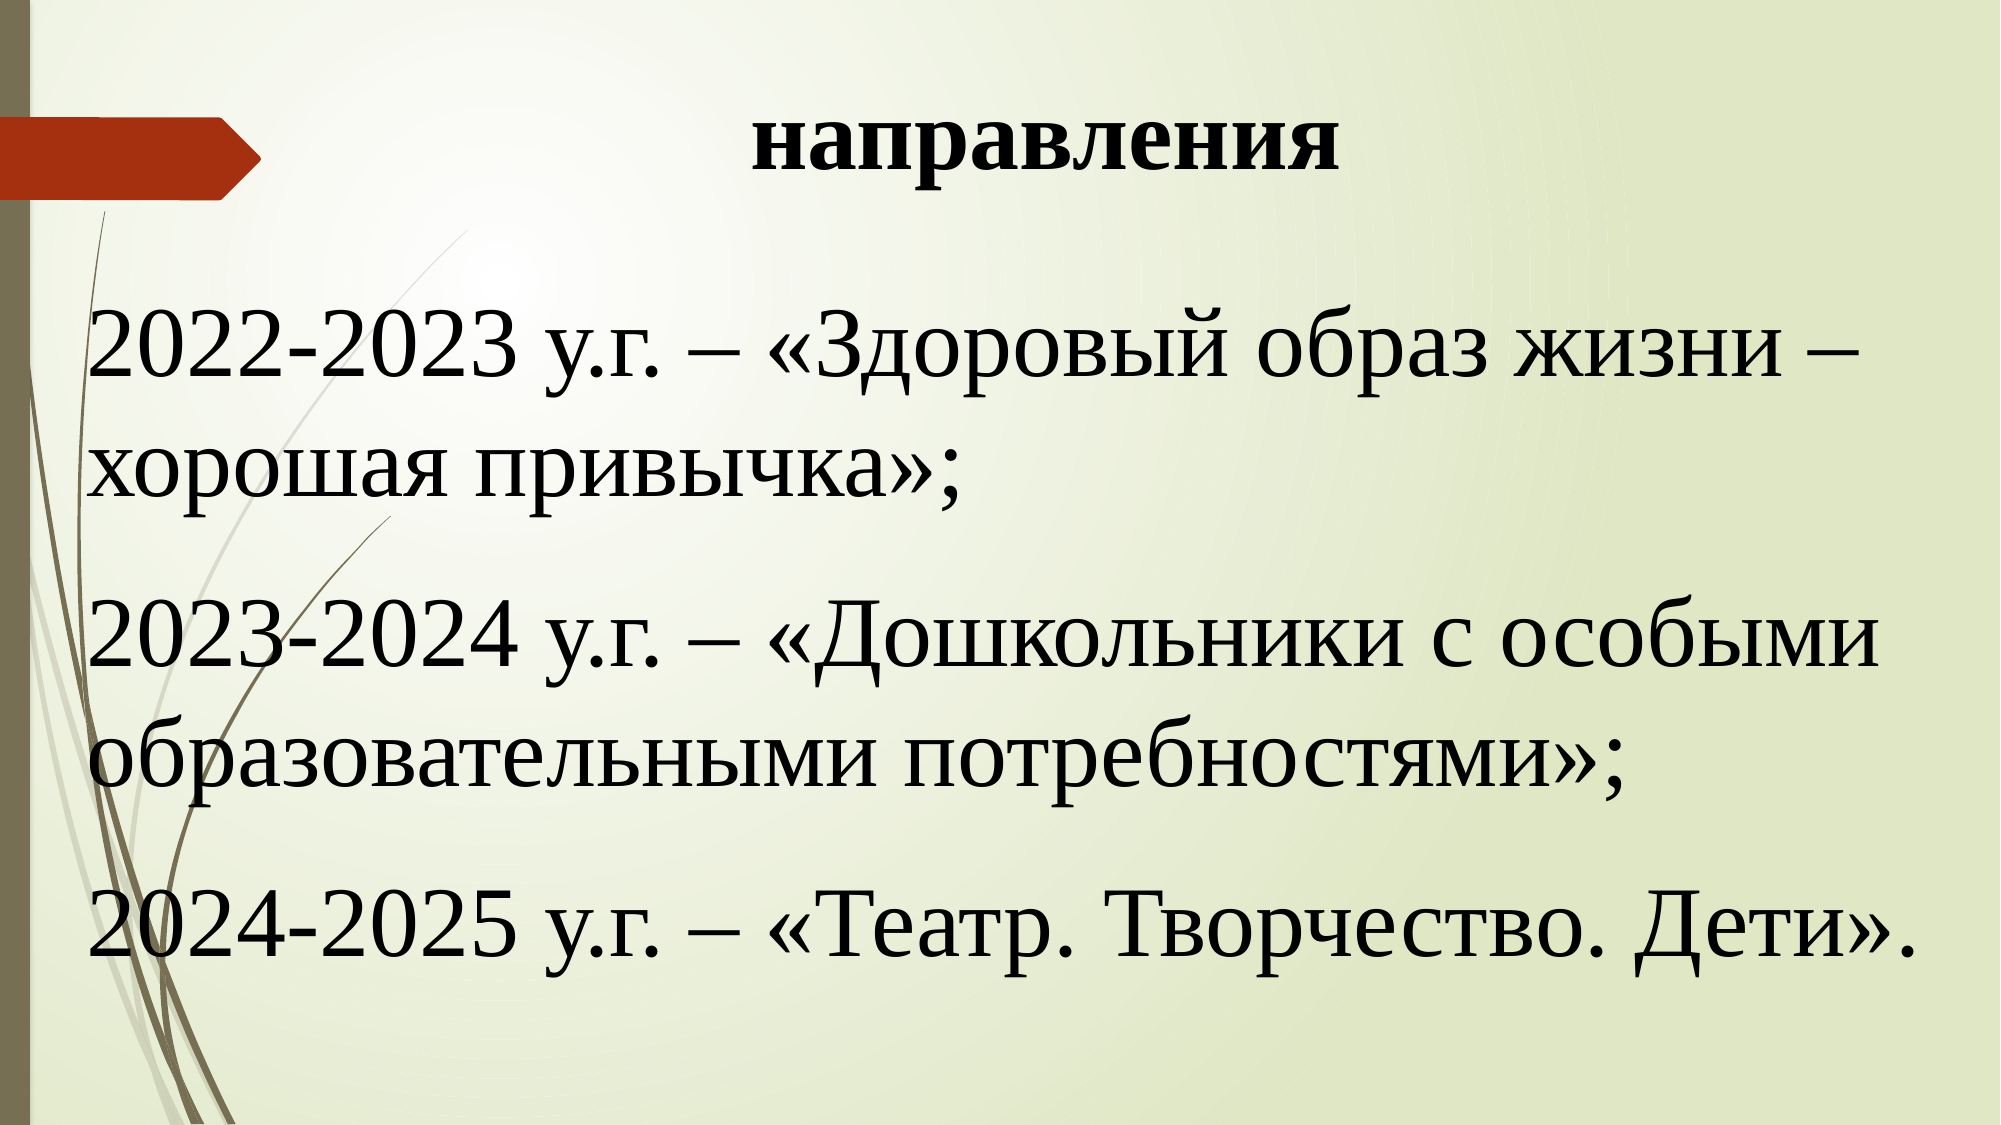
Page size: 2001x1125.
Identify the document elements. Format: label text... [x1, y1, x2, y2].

text_box направления [418, 62, 1674, 197]
text_box 2022-2023 у.г. – «Здоровый образ жизни – хорошая привычка»; 2023-2024 у.г. – «Дошкольники с особыми образовательными потребностями»; 2024-2025 у.г. – «Театр. Творчество. Дети». [71, 269, 2000, 984]
